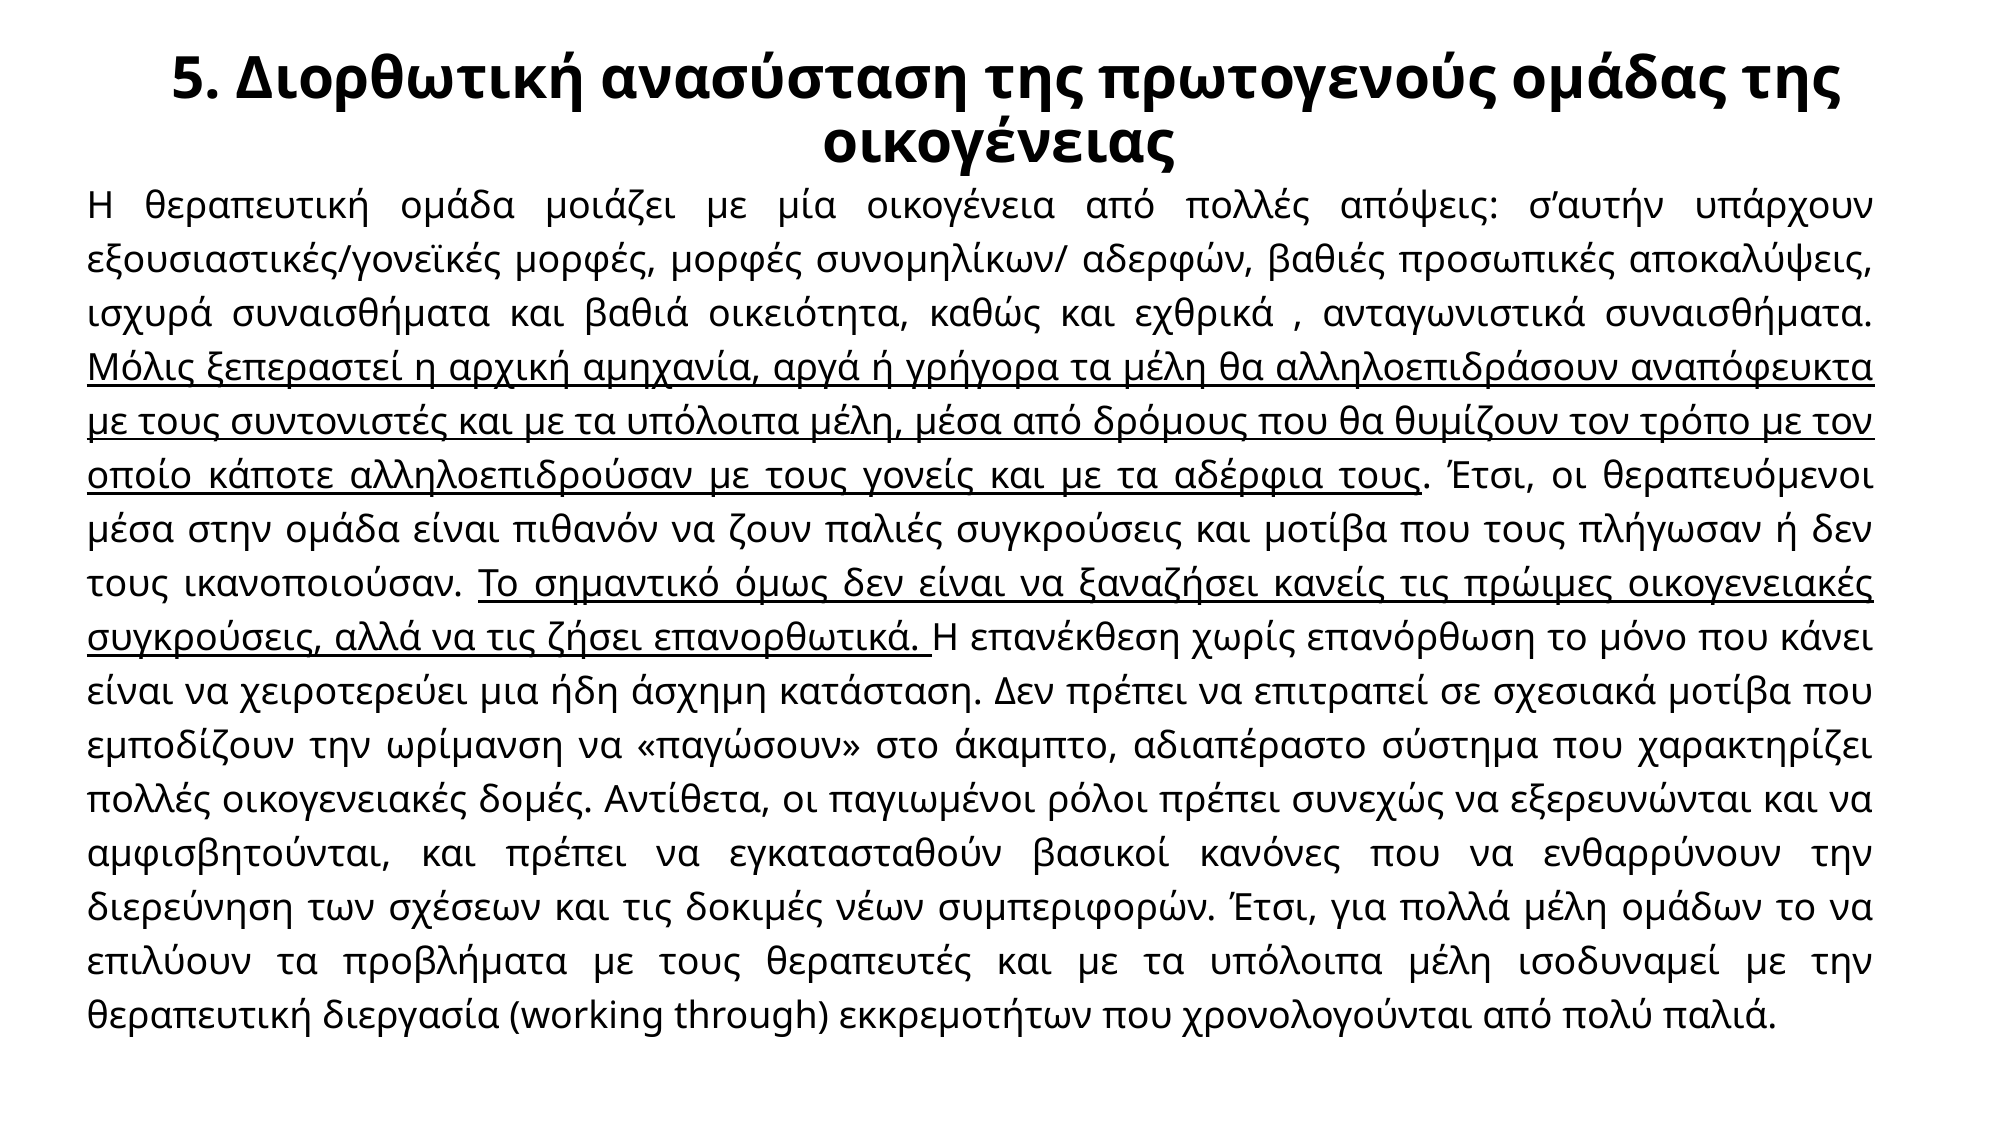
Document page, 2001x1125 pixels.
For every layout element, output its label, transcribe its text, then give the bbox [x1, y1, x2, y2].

title 5. Διορθωτική ανασύσταση της πρωτογενούς ομάδας της οικογένειας [71, 58, 1941, 165]
list Η θεραπευτική ομάδα μοιάζει με μία οικογένεια από πολλές απόψεις: σ’αυτήν υπάρχουν εξουσιαστικές/γονεϊκές μορφές, μορφές συνομηλίκων/ αδερφών, βαθιές προσωπικές αποκαλύψεις, ισχυρά συναισθήματα και βαθιά οικειότητα, καθώς και εχθρικά , ανταγωνιστικά συναισθήματα. Μόλις ξεπεραστεί η αρχική αμηχανία, αργά ή γρήγορα τα μέλη θα αλληλοεπιδράσουν αναπόφευκτα με τους συντονιστές και με τα υπόλοιπα μέλη, μέσα από δρόμους που θα θυμίζουν τον τρόπο με τον οποίο κάποτε αλληλοεπιδρούσαν με τους γονείς και με τα αδέρφια τους. Έτσι, οι θεραπευόμενοι μέσα στην ομάδα είναι πιθανόν να ζουν παλιές συγκρούσεις και μοτίβα που τους πλήγωσαν ή δεν τους ικανοποιούσαν. Το σημαντικό όμως δεν είναι να ξαναζήσει κανείς τις πρώιμες οικογενειακές συγκρούσεις, αλλά να τις ζήσει επανορθωτικά. Η επανέκθεση χωρίς επανόρθωση το μόνο που κάνει είναι να χειροτερεύει μια ήδη άσχημη κατάσταση. Δεν πρέπει να επιτραπεί σε σχεσιακά μοτίβα που εμποδίζουν την ωρίμανση να «παγώσουν» στο άκαμπτο, αδιαπέραστο σύστημα που χαρακτηρίζει πολλές οικογενειακές δομές. Αντίθετα, οι παγιωμένοι ρόλοι πρέπει συνεχώς να εξερευνώνται και να αμφισβητούνται, και πρέπει να εγκατασταθούν βασικοί κανόνες που να ενθαρρύνουν την διερεύνηση των σχέσεων και τις δοκιμές νέων συμπεριφορών. Έτσι, για πολλά μέλη ομάδων το να επιλύουν τα προβλήματα με τους θεραπευτές και με τα υπόλοιπα μέλη ισοδυναμεί με την θεραπευτική διεργασία (working through) εκκρεμοτήτων που χρονολογούνται από πολύ παλιά. [71, 164, 1890, 1067]
